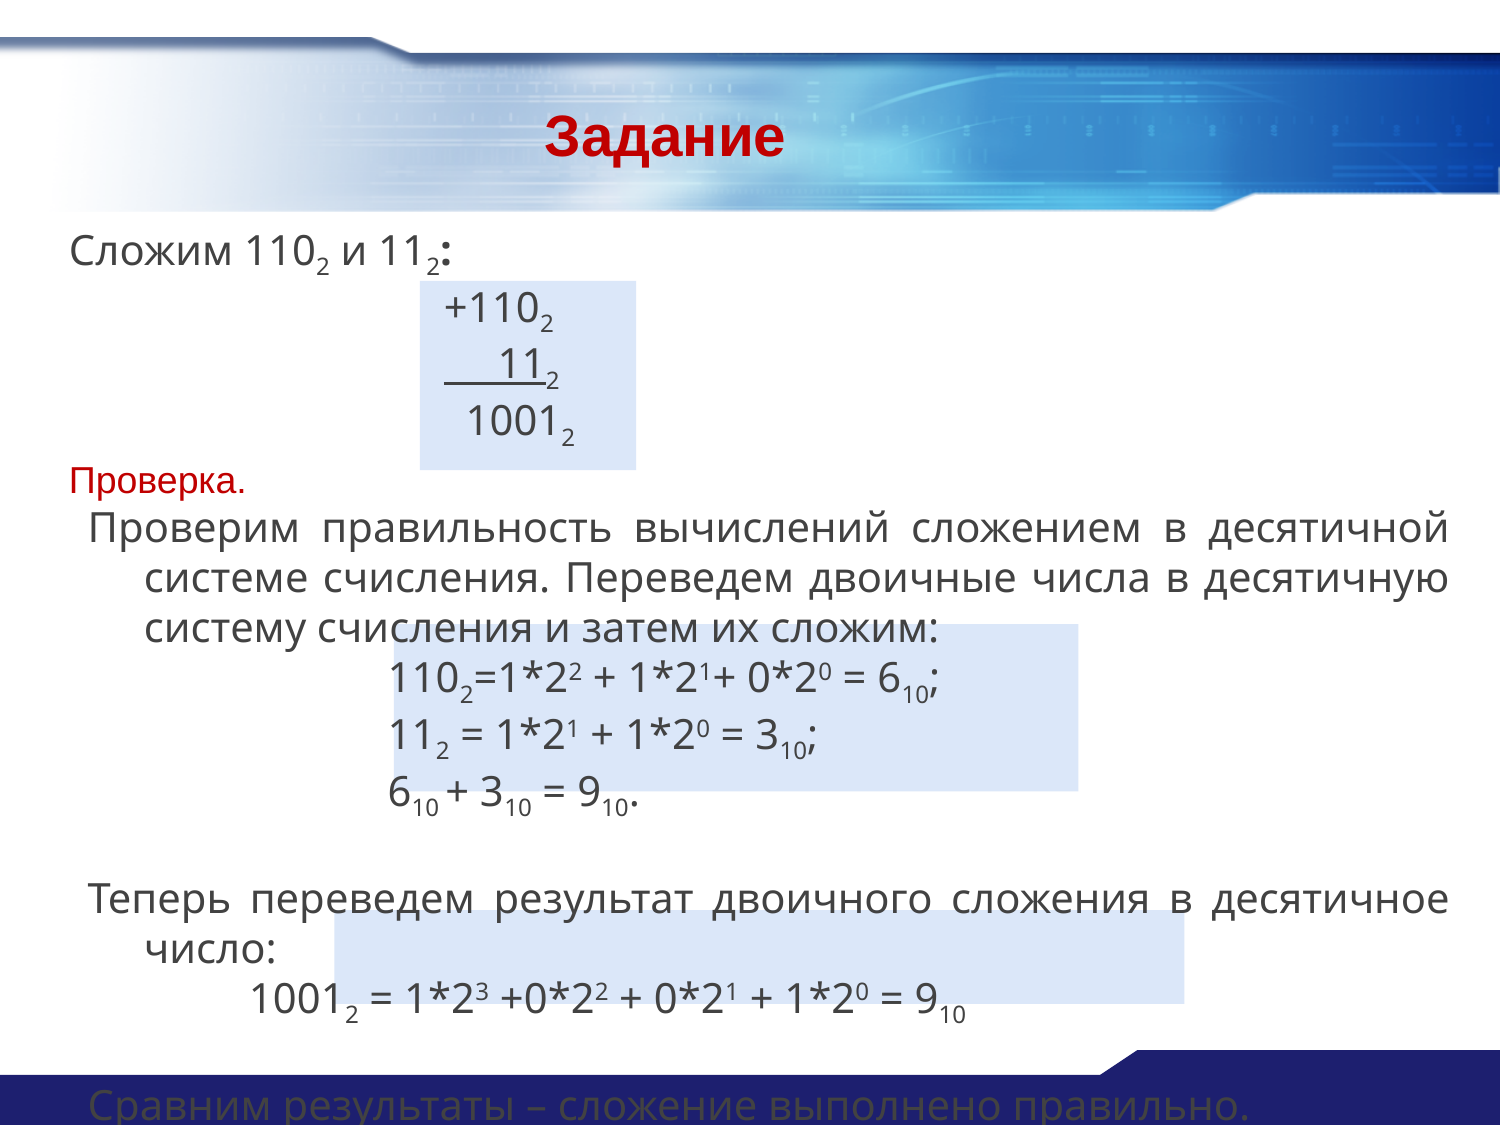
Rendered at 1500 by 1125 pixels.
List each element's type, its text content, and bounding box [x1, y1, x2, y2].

text_box Сложим 1102 и 112: +1102 112 10012 Проверка. Проверим правильность вычислений сложением в десятичной системе счисления. Переведем двоичные числа в десятичную систему счисления и затем их сложим: 1102=1*22 + 1*21+ 0*20 = 610; 112 = 1*21 + 1*20 = 310; 610 + 310 = 910. Теперь переведем результат двоичного сложения в десятичное число: 10012 = 1*23 +0*22 + 0*21 + 1*20 = 910 Сравним результаты – сложение выполнено правильно. [54, 216, 1465, 1125]
picture [0, 37, 1500, 213]
title Задание [529, 51, 1500, 216]
